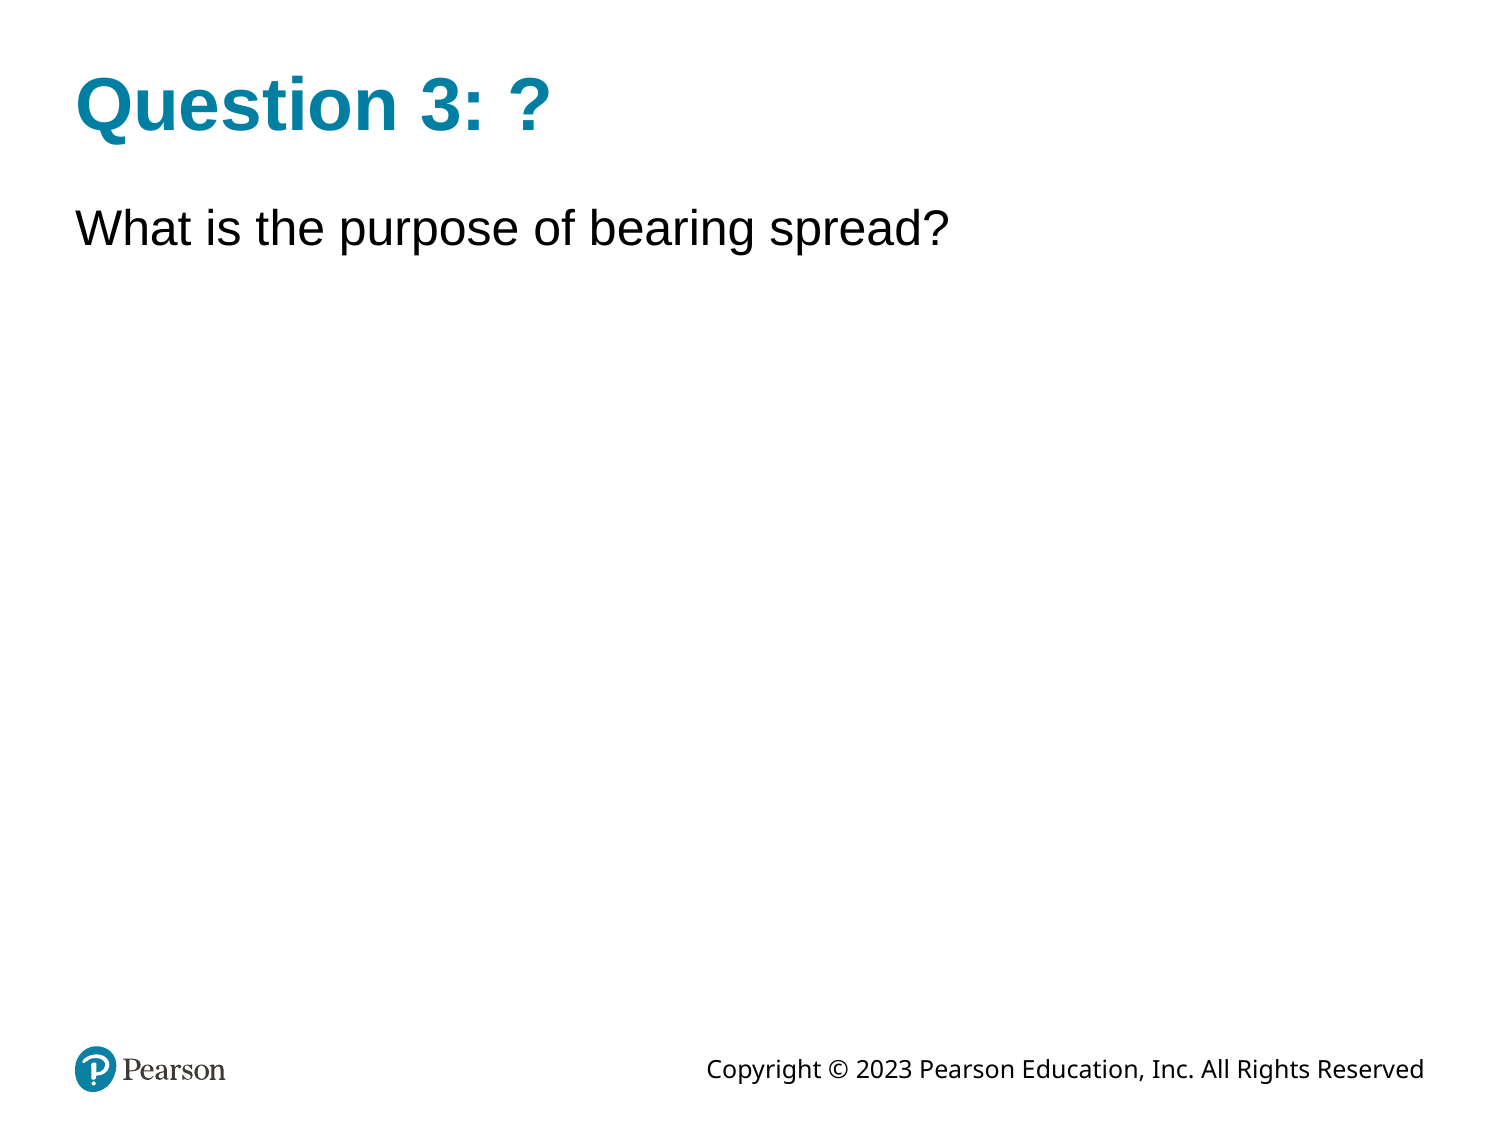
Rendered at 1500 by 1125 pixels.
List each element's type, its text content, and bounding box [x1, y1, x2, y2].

list What is the purpose of bearing spread? [75, 187, 1425, 841]
title Question 3: ? [75, 0, 1425, 154]
